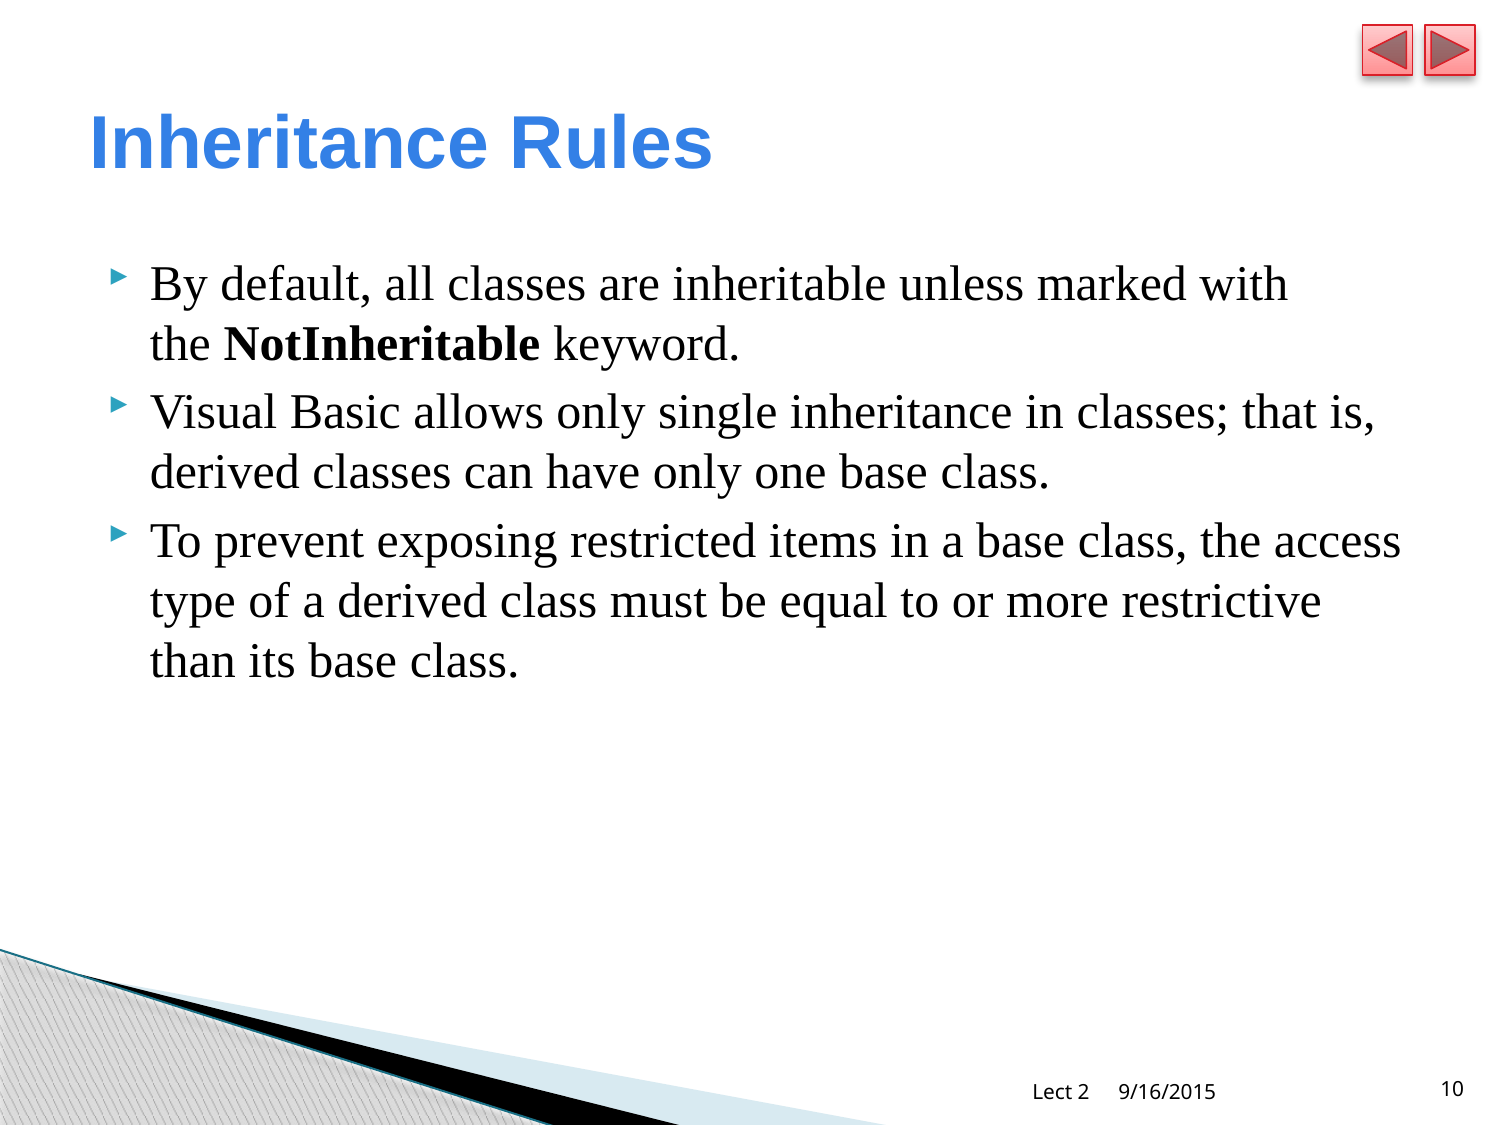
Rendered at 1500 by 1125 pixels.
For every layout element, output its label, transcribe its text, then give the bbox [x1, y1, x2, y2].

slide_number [1105, 1051, 1418, 1112]
title Inheritance Rules [75, 45, 1425, 233]
list By default, all classes are inheritable unless marked with the NotInheritable keyword. Visual Basic allows only single inheritance in classes; that is, derived classes can have only one base class. To prevent exposing restricted items in a base class, the access type of a derived class must be equal to or more restrictive than its base class. [74, 242, 1426, 986]
slide_number 10 [1418, 1051, 1479, 1112]
footer Lect 2 [650, 1051, 1105, 1112]
